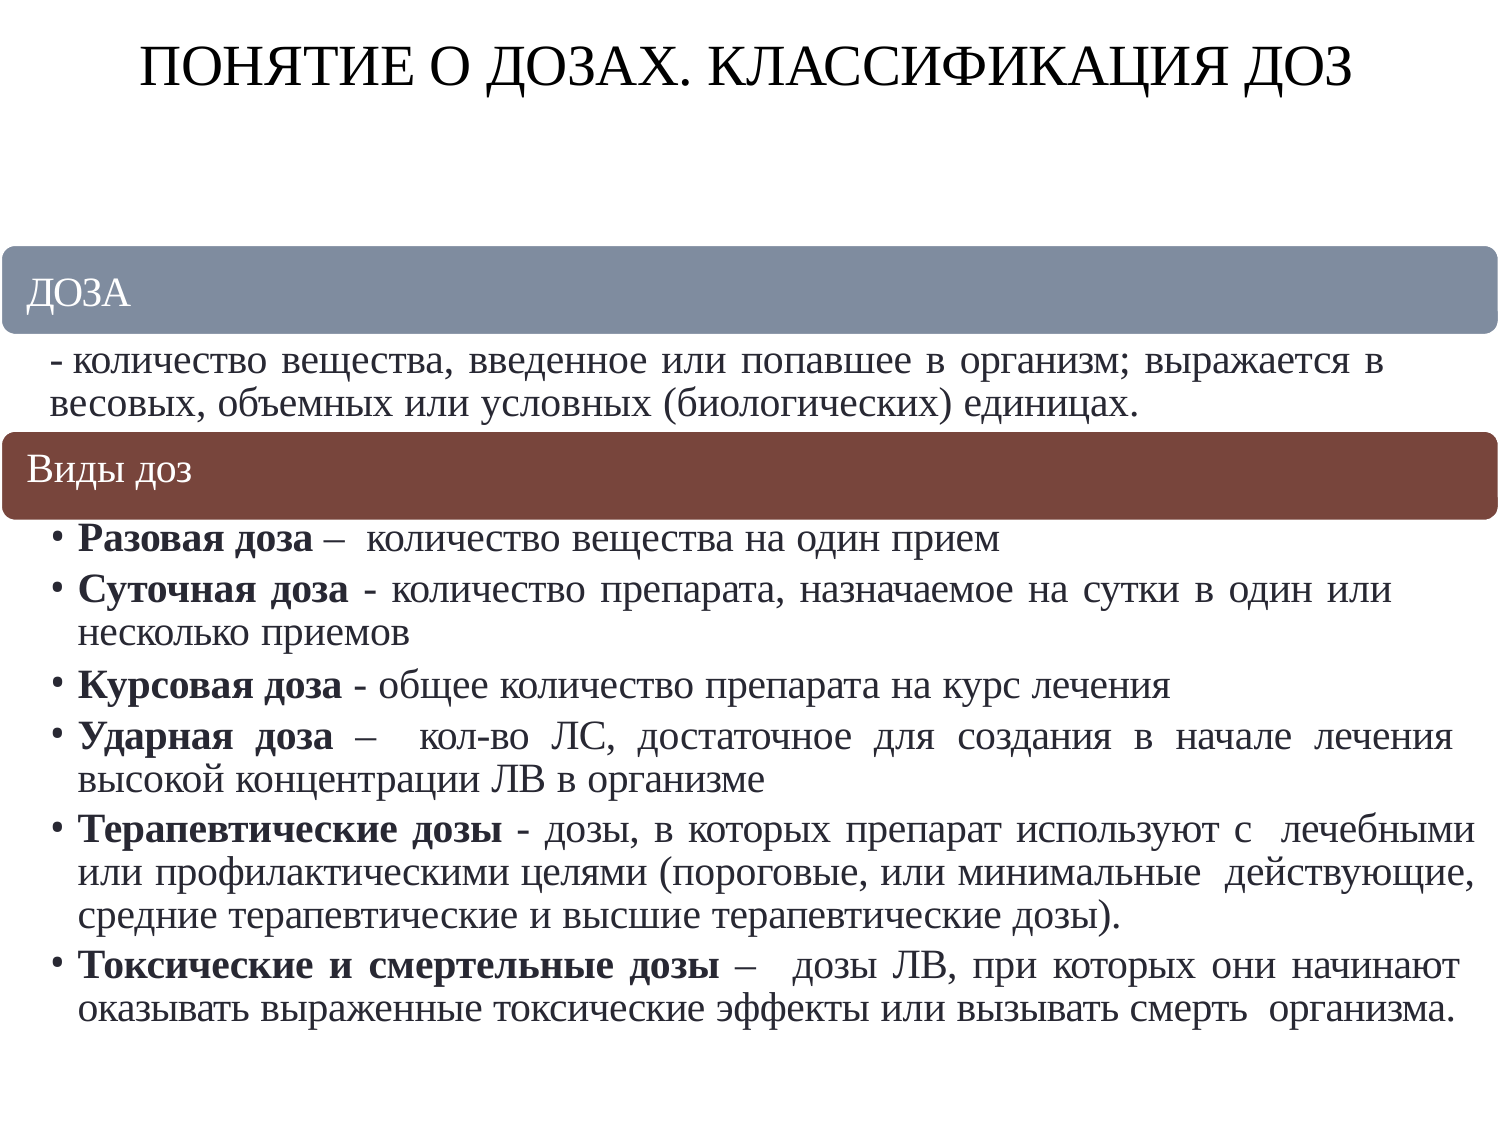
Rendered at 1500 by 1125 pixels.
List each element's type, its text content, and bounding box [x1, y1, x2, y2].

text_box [0, 427, 1500, 524]
title ПОНЯТИЕ О ДОЗАХ. КЛАССИФИКАЦИЯ ДОЗ [137, 0, 1363, 157]
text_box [0, 241, 1500, 339]
text_box ДОЗА - количество вещества, введенное или попавшее в организм; выражается в весовых, объемных или условных (биологических) единицах. Виды доз Разовая доза – количество вещества на один прием Суточная доза - количество препарата, назначаемое на сутки в один или несколько приемов Курсовая доза - общее количество препарата на курс лечения Ударная доза – кол-во ЛС, достаточное для создания в начале лечения высокой концентрации ЛВ в организме Терапевтические дозы - дозы, в которых препарат используют с лечебными или профилактическими целями (пороговые, или минимальные действующие, средние терапевтические и высшие терапевтические дозы). Токсические и смертельные дозы – дозы ЛВ, при которых они начинают оказывать выраженные токсические эффекты или вызывать смерть организма. [24, 524, 1476, 1030]
text_box ДОЗА - количество вещества, введенное или попавшее в организм; выражается в весовых, объемных или условных (биологических) единицах. Виды доз Разовая доза – количество вещества на один прием Суточная доза - количество препарата, назначаемое на сутки в один или несколько приемов Курсовая доза - общее количество препарата на курс лечения Ударная доза – кол-во ЛС, достаточное для создания в начале лечения высокой концентрации ЛВ в организме Терапевтические дозы - дозы, в которых препарат используют с лечебными или профилактическими целями (пороговые, или минимальные действующие, средние терапевтические и высшие терапевтические дозы). Токсические и смертельные дозы – дозы ЛВ, при которых они начинают оказывать выраженные токсические эффекты или вызывать смерть организма. [24, 339, 1476, 427]
